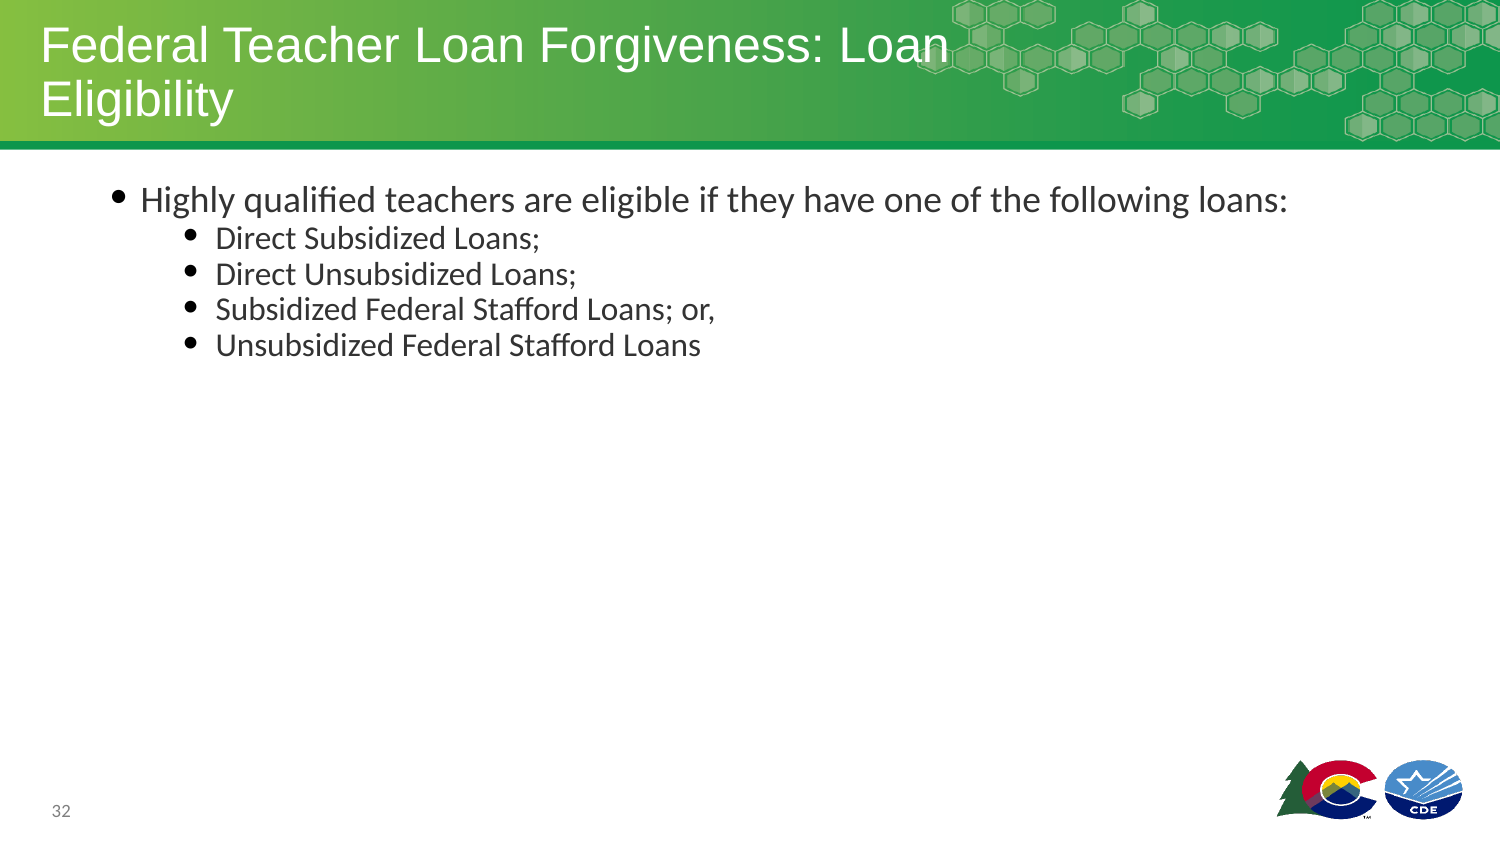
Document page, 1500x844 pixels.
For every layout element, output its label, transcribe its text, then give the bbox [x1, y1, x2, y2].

picture [0, 0, 1500, 150]
list Highly qualified teachers are eligible if they have one of the following loans: Direct Subsidized Loans; Direct Unsubsidized Loans; Subsidized Federal Stafford Loans; or, Unsubsidized Federal Stafford Loans [103, 180, 1397, 751]
picture [1275, 759, 1463, 820]
slide_number 32 [36, 790, 375, 836]
title Federal Teacher Loan Forgiveness: Loan Eligibility [40, 18, 1038, 112]
